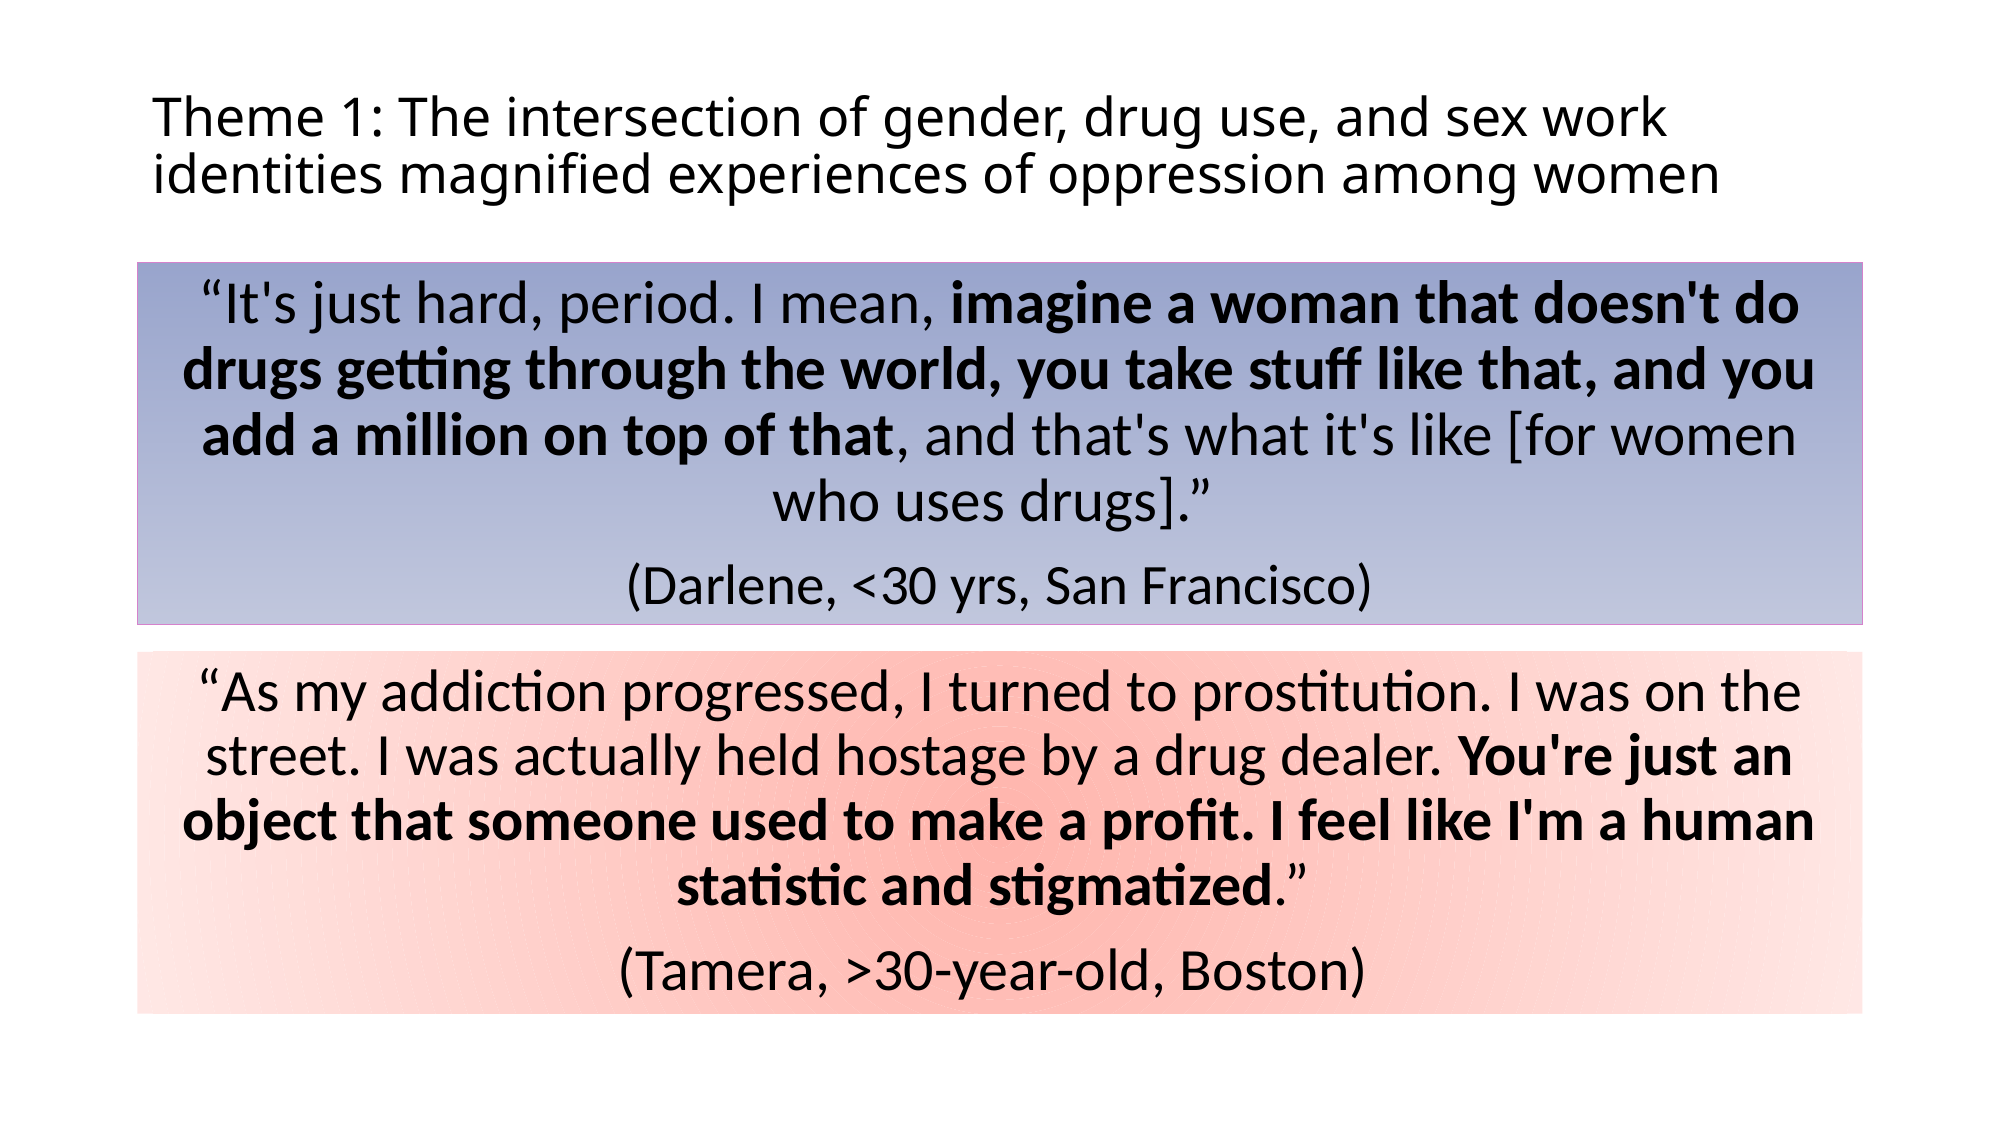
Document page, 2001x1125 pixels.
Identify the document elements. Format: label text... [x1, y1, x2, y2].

text_box “As my addiction progressed, I turned to prostitution. I was on the street. I was actually held hostage by a drug dealer. You're just an object that someone used to make a profit. I feel like I'm a human statistic and stigmatized.” (Tamera, >30-year-old, Boston) [137, 651, 1863, 1014]
title Theme 1: The intersection of gender, drug use, and sex work identities magnified experiences of oppression among women [137, 59, 1863, 236]
list “It's just hard, period. I mean, imagine a woman that doesn't do drugs getting through the world, you take stuff like that, and you add a million on top of that, and that's what it's like [for women who uses drugs].” (Darlene, <30 yrs, San Francisco) [137, 262, 1863, 625]
